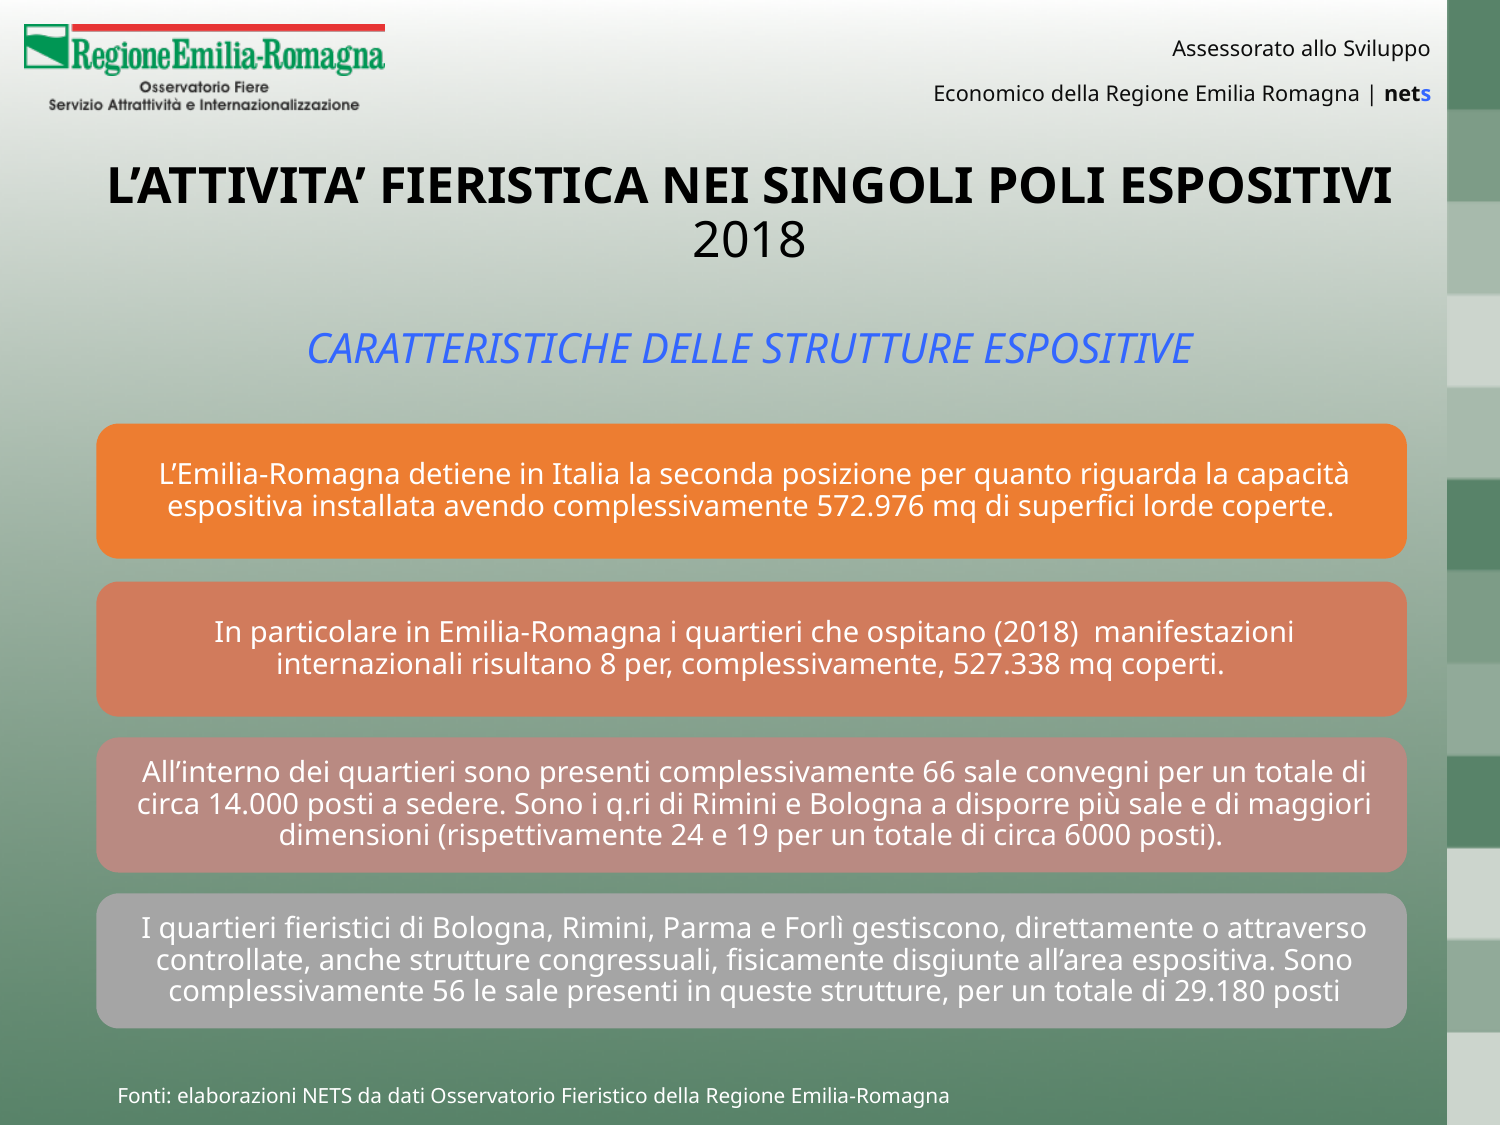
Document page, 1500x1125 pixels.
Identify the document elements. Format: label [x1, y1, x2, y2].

picture [0, 0, 1500, 1125]
text_box [96, 423, 1407, 1031]
